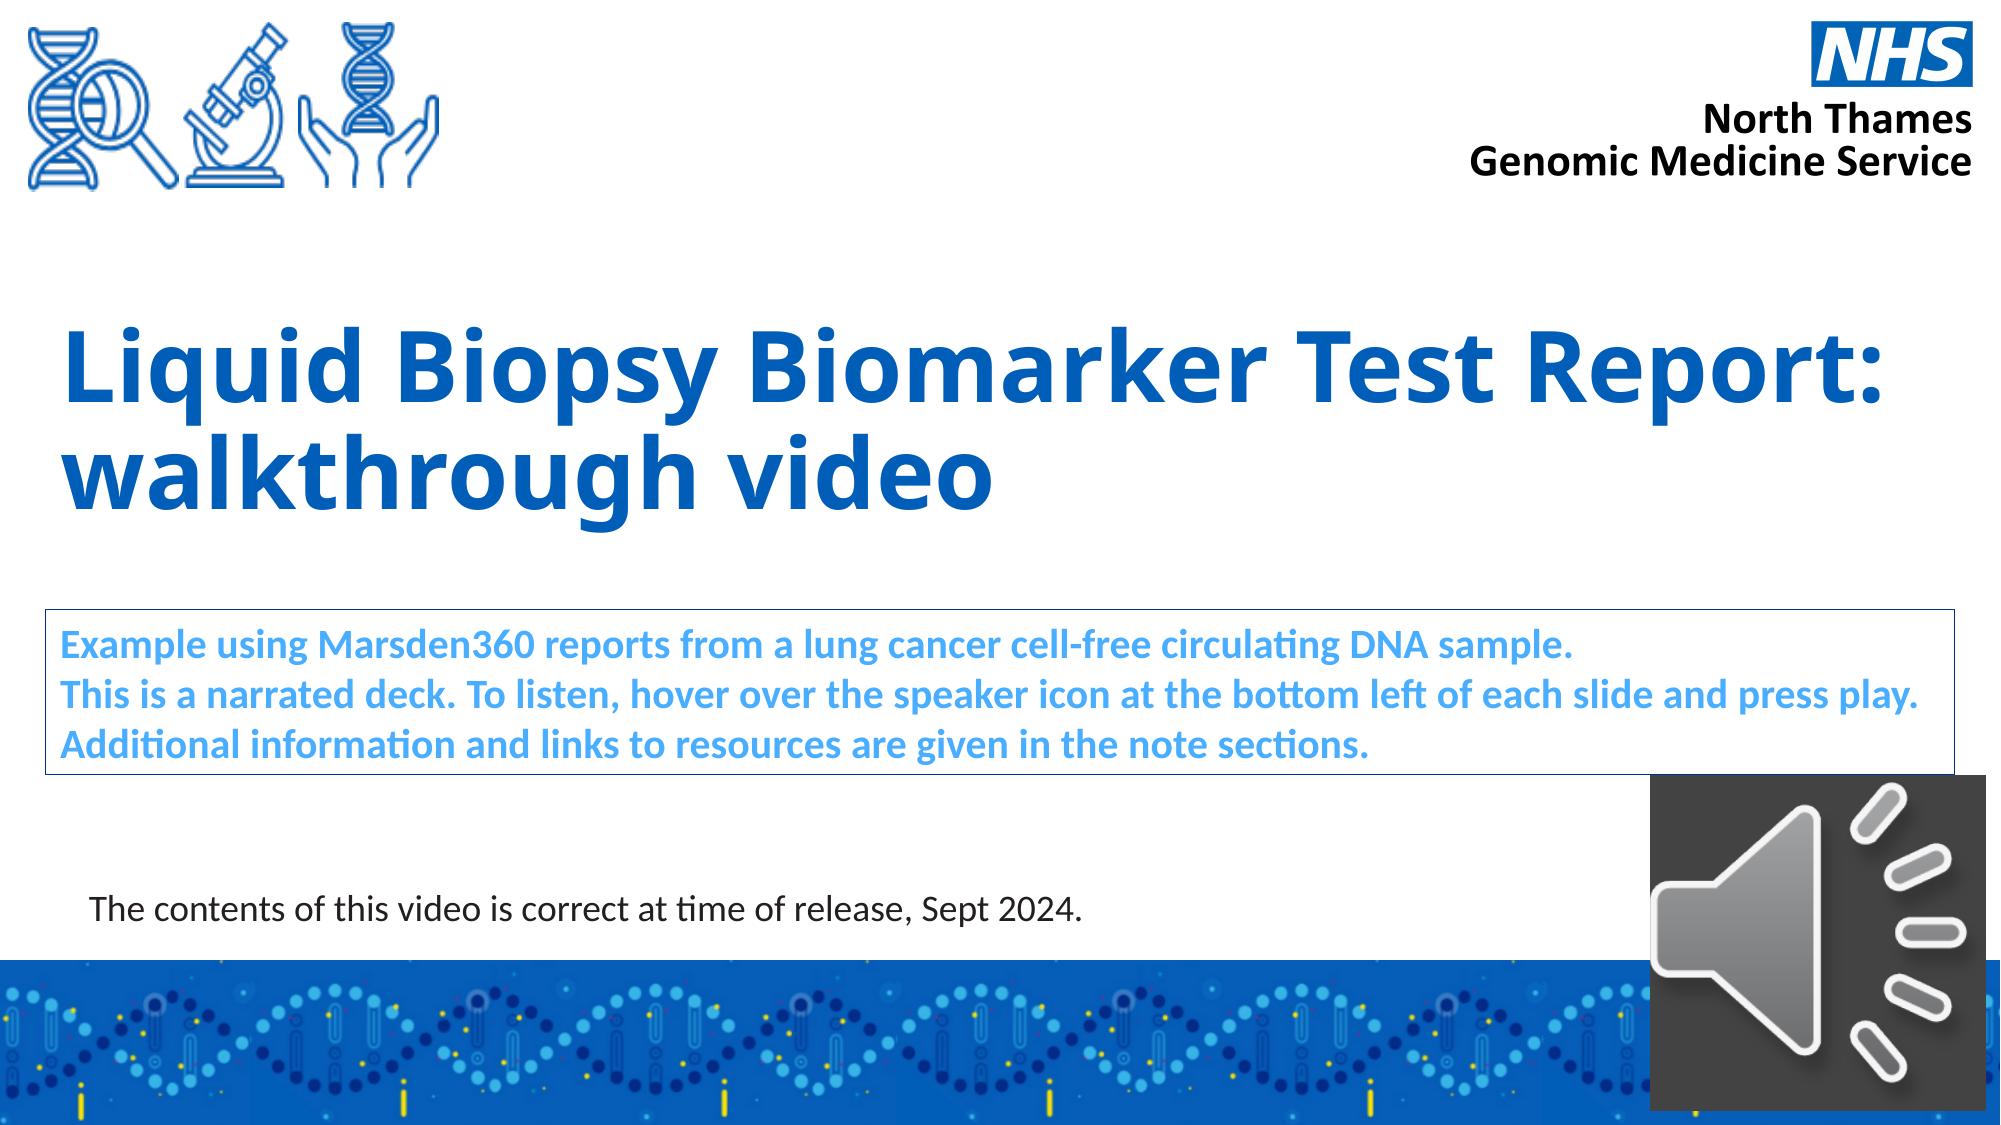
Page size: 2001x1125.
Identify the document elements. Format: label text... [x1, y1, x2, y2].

title Liquid Biopsy Biomarker Test Report: walkthrough video [45, 218, 1974, 643]
picture [0, 773, 2000, 1125]
picture [183, 22, 290, 188]
text_box Example using Marsden360 reports from a lung cancer cell-free circulating DNA sample. This is a narrated deck. To listen, hover over the speaker icon at the bottom left of each slide and press play. Additional information and links to resources are given in the note sections. [45, 609, 1955, 775]
picture [1435, 21, 2000, 215]
picture [28, 27, 179, 192]
text_box The contents of this video is correct at time of release, Sept 2024. [73, 876, 1648, 937]
picture [298, 22, 439, 188]
